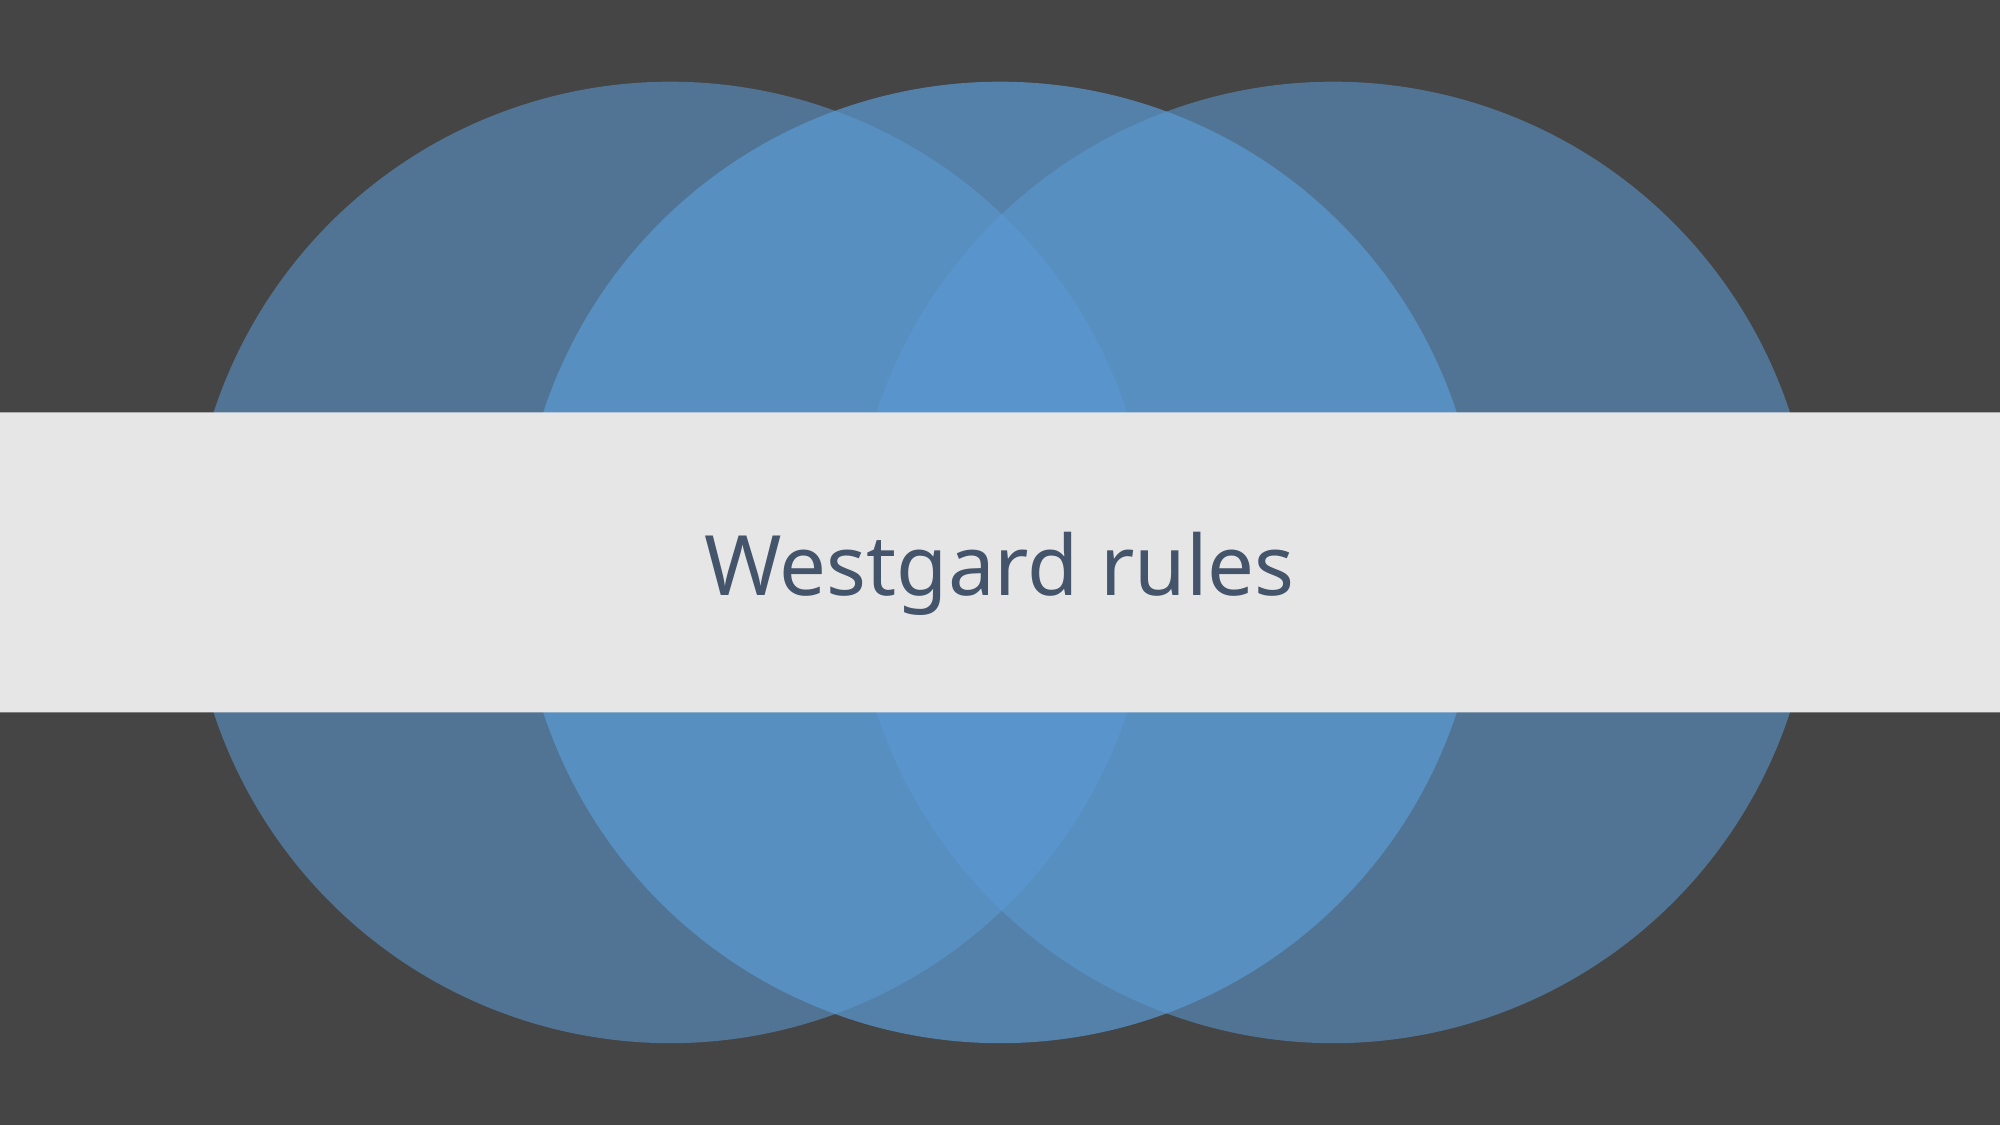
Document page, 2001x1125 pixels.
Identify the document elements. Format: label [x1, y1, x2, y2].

text_box [0, 411, 189, 713]
text_box [189, 81, 1814, 1044]
text_box [1814, 411, 2000, 713]
